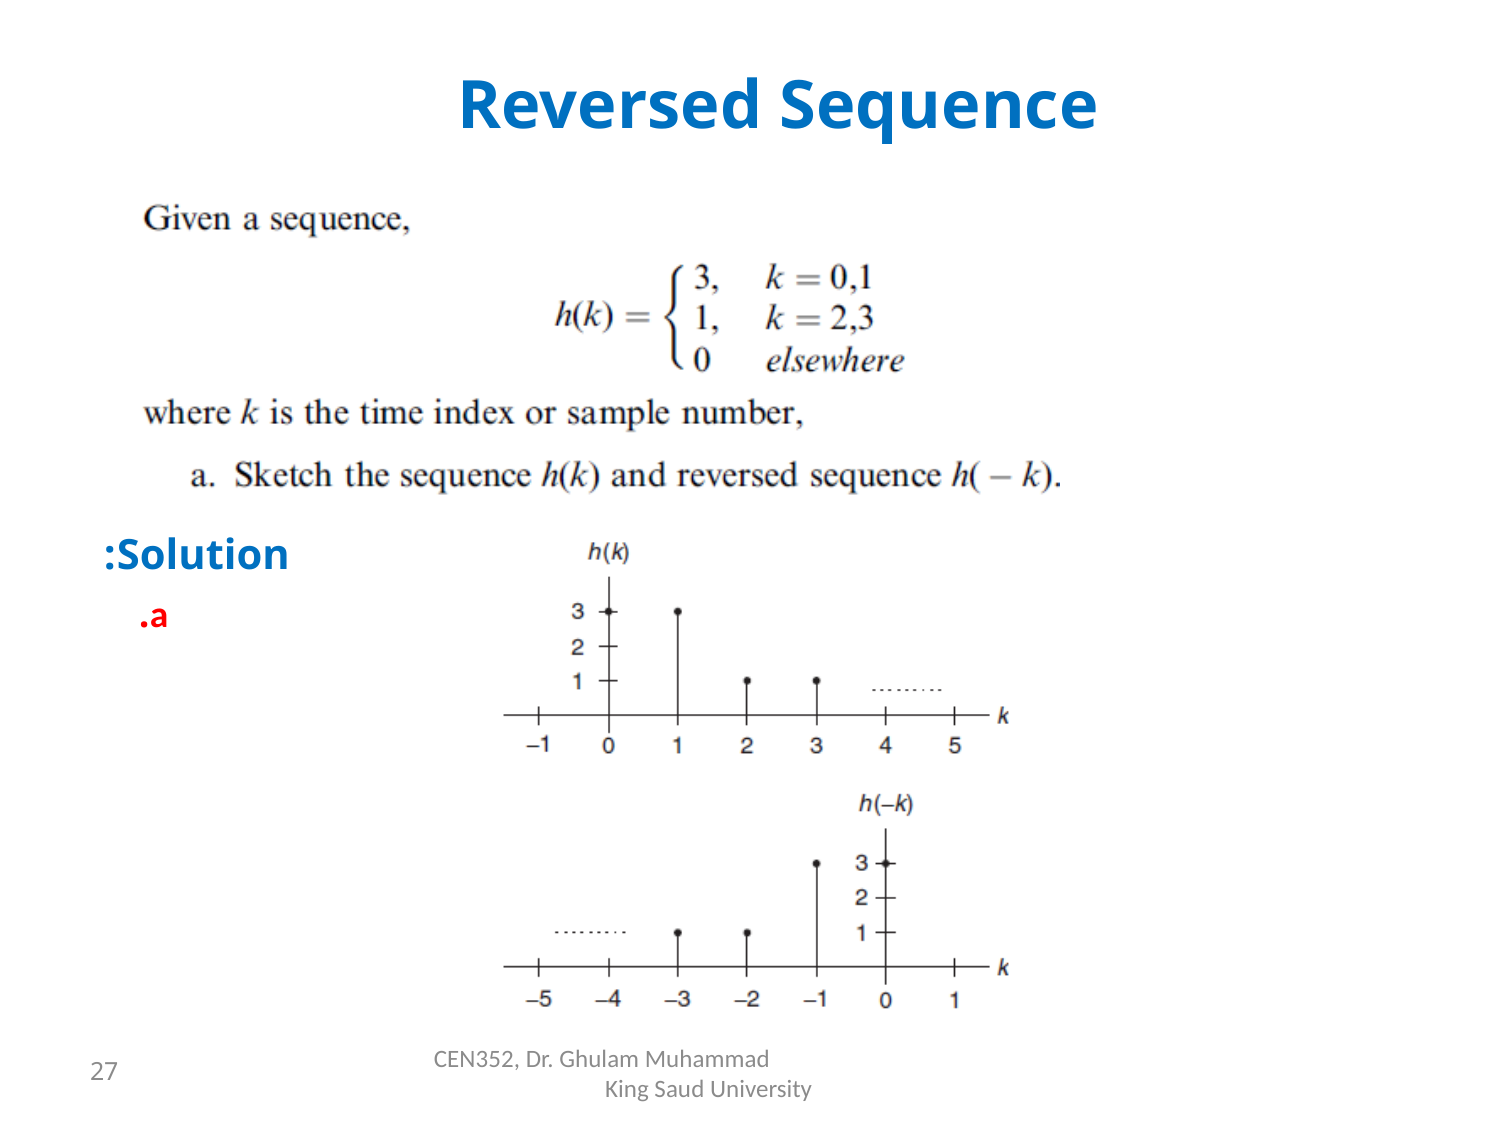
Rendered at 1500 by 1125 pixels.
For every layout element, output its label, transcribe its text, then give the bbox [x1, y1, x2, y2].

text_box a. [100, 582, 183, 643]
text_box Solution: [88, 520, 361, 586]
text_box Reversed Sequence [442, 54, 1117, 150]
footer CEN352, Dr. Ghulam Muhammad King Saud University [395, 1042, 1022, 1103]
picture [470, 526, 1030, 1036]
slide_number 27 [75, 1042, 395, 1103]
picture [135, 196, 1060, 505]
